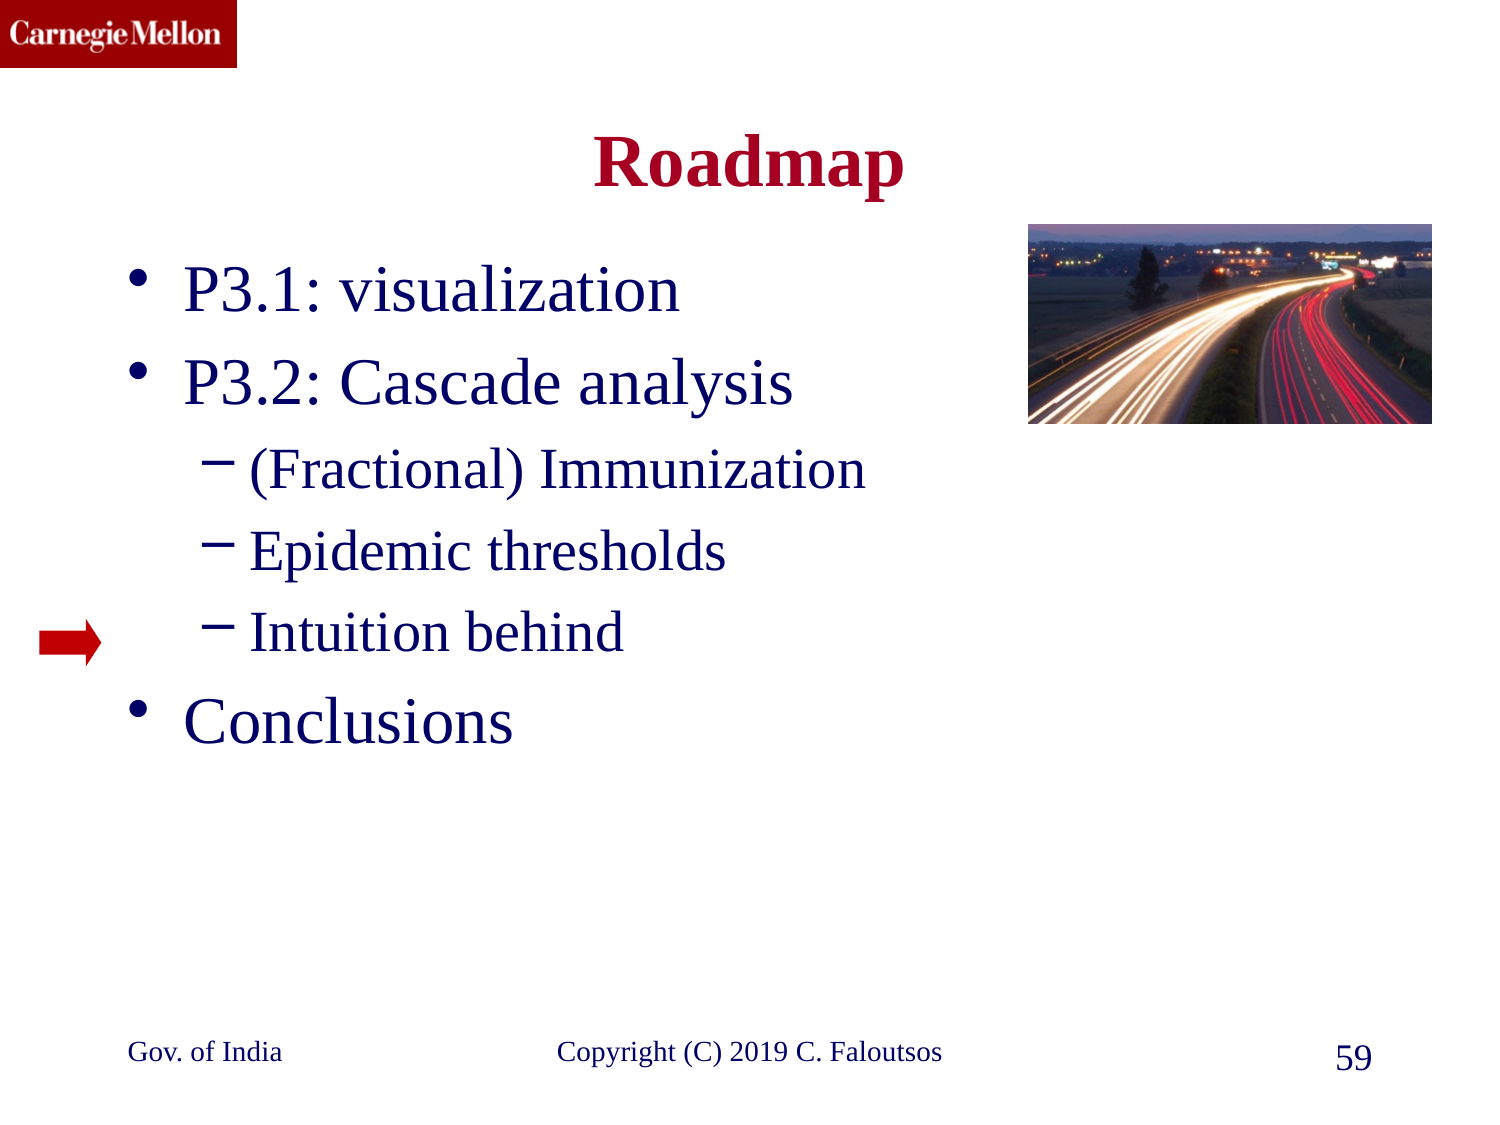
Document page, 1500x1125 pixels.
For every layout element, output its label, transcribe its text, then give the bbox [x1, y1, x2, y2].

title Roadmap [112, 99, 1388, 213]
slide_number 59 [1074, 1024, 1388, 1101]
footer Copyright (C) 2019 C. Faloutsos [512, 1024, 988, 1101]
picture [1027, 224, 1432, 425]
picture [0, 0, 237, 68]
text_box [39, 618, 102, 667]
slide_number Gov. of India [112, 1024, 426, 1101]
